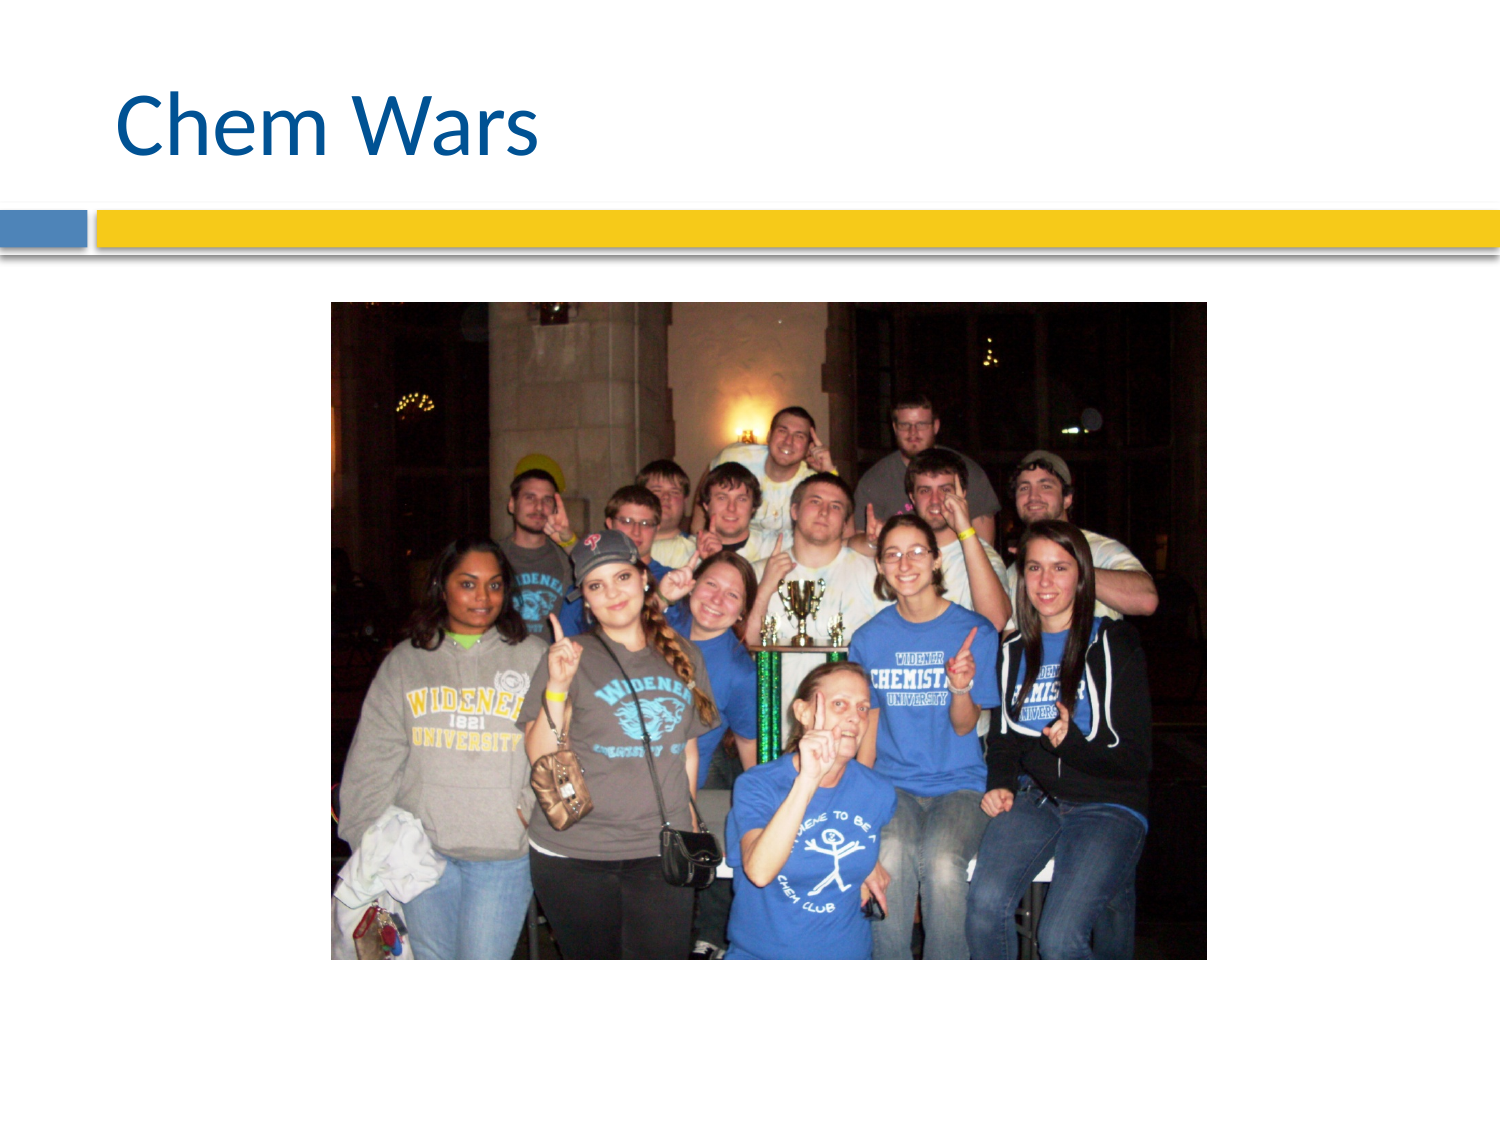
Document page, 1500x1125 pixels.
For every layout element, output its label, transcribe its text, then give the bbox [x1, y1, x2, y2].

title Chem Wars [100, 37, 1438, 200]
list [331, 302, 1207, 960]
